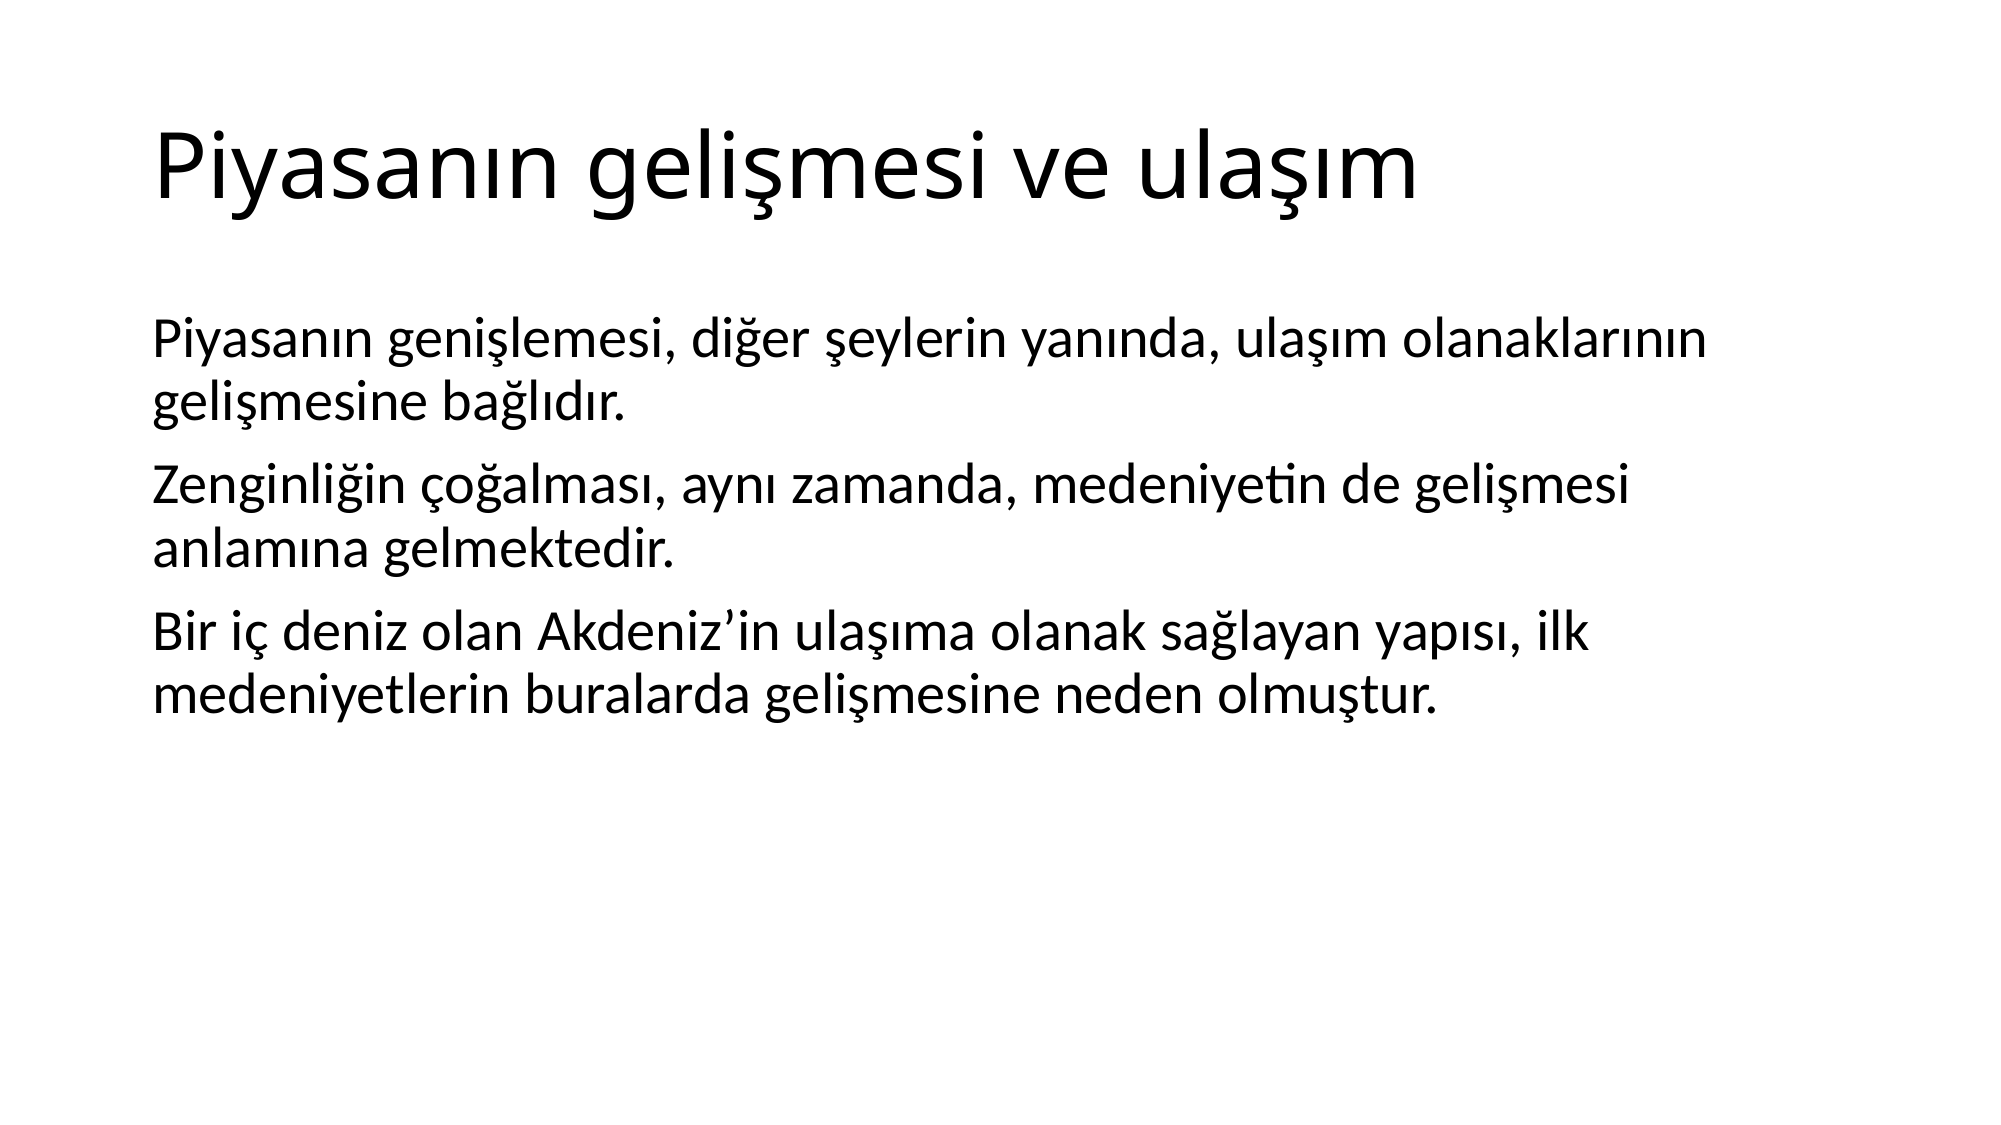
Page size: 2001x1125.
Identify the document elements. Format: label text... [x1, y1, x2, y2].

title Piyasanın gelişmesi ve ulaşım [137, 59, 1863, 278]
list Piyasanın genişlemesi, diğer şeylerin yanında, ulaşım olanaklarının gelişmesine bağlıdır. Zenginliğin çoğalması, aynı zamanda, medeniyetin de gelişmesi anlamına gelmektedir. Bir iç deniz olan Akdeniz’in ulaşıma olanak sağlayan yapısı, ilk medeniyetlerin buralarda gelişmesine neden olmuştur. [137, 299, 1863, 1014]
